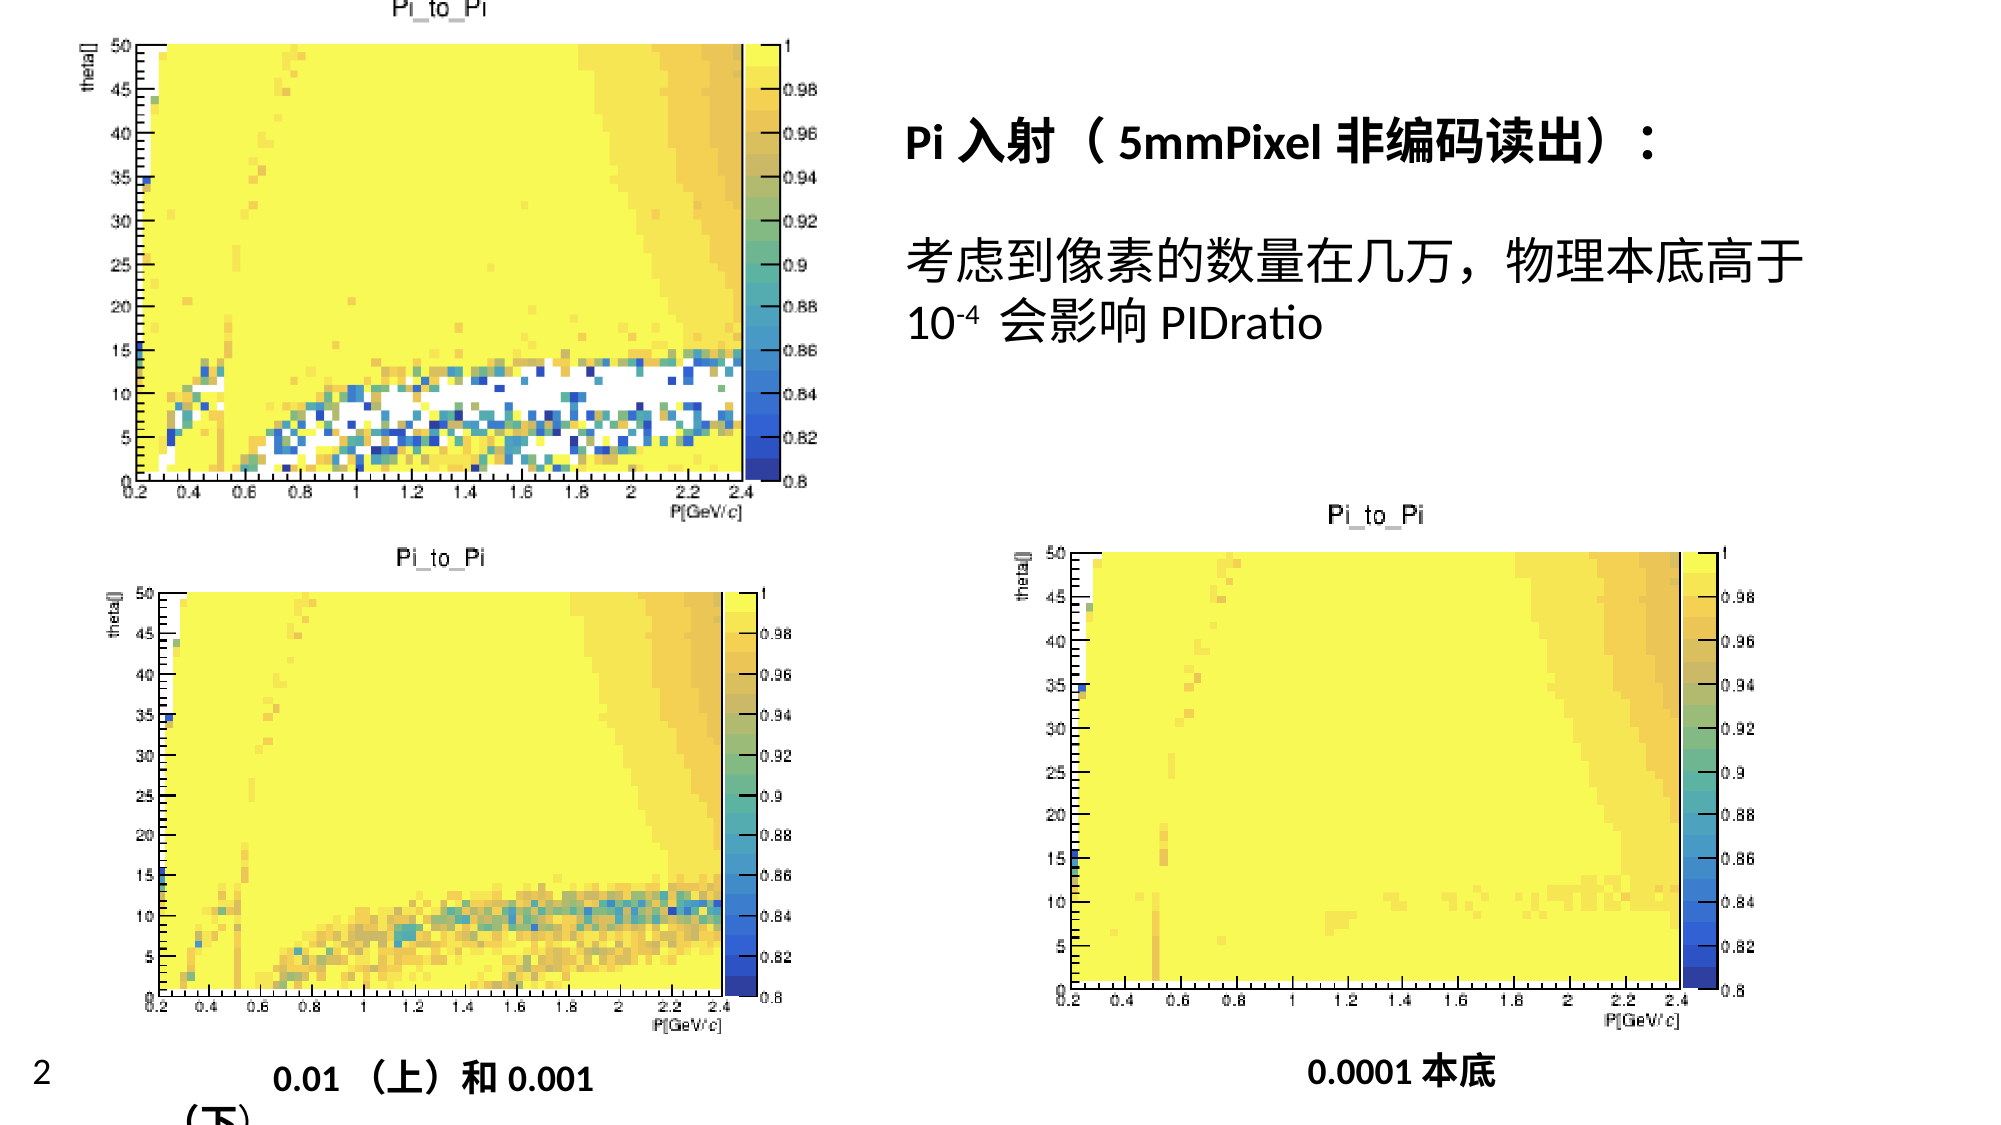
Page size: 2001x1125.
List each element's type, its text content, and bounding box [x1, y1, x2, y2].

picture [106, 540, 800, 1040]
picture [1012, 504, 1764, 1040]
text_box 2 [17, 1039, 83, 1100]
text_box Pi入射（5mmPixel非编码读出）： 考虑到像素的数量在几万，物理本底高于10-4 会影响PIDratio [890, 102, 1838, 368]
text_box 0.01（上）和0.001（下） [147, 1046, 679, 1125]
text_box 0.0001本底 [1292, 1040, 1515, 1100]
picture [68, 0, 823, 534]
